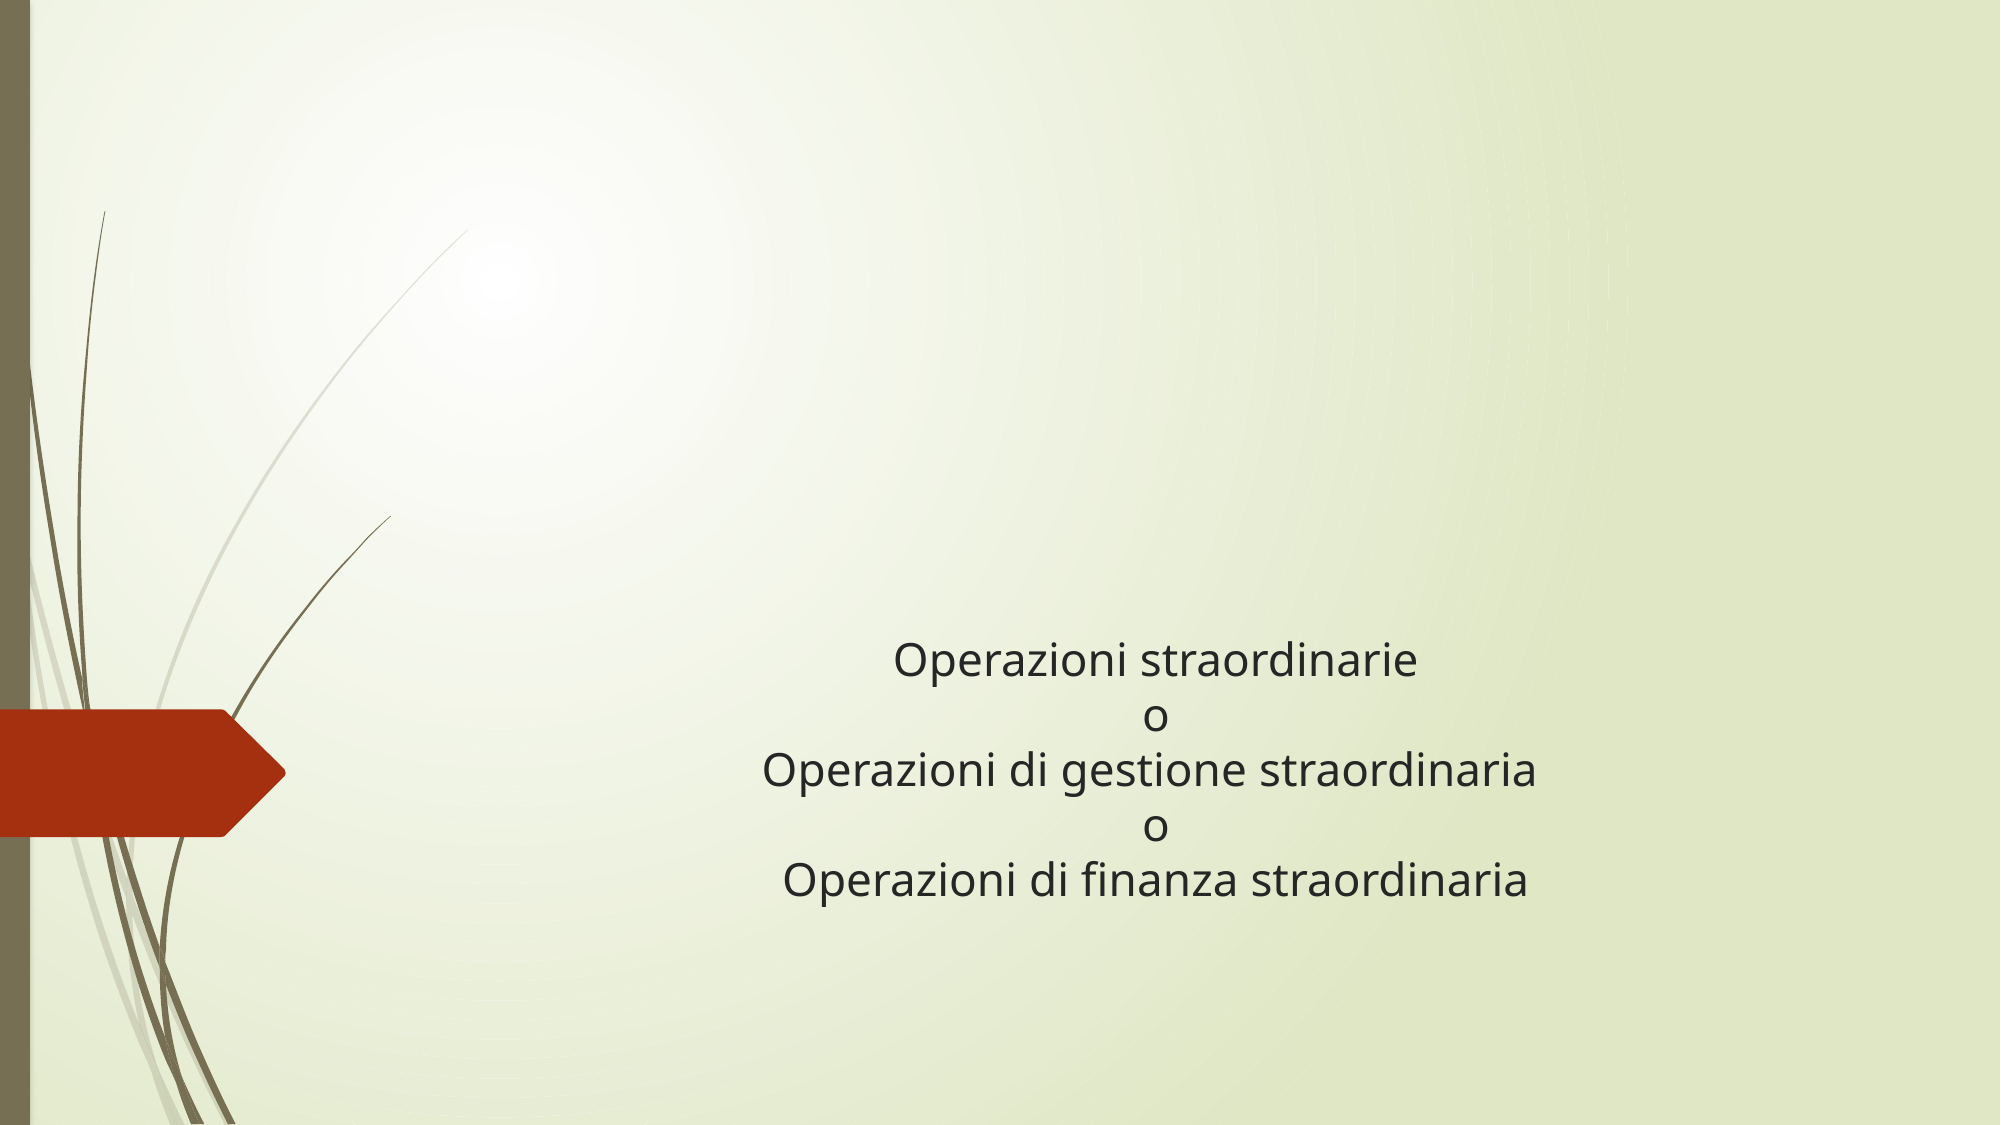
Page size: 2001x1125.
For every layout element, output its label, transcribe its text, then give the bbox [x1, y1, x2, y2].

title Operazioni straordinarie o Operazioni di gestione straordinaria o Operazioni di finanza straordinaria [424, 142, 1888, 969]
